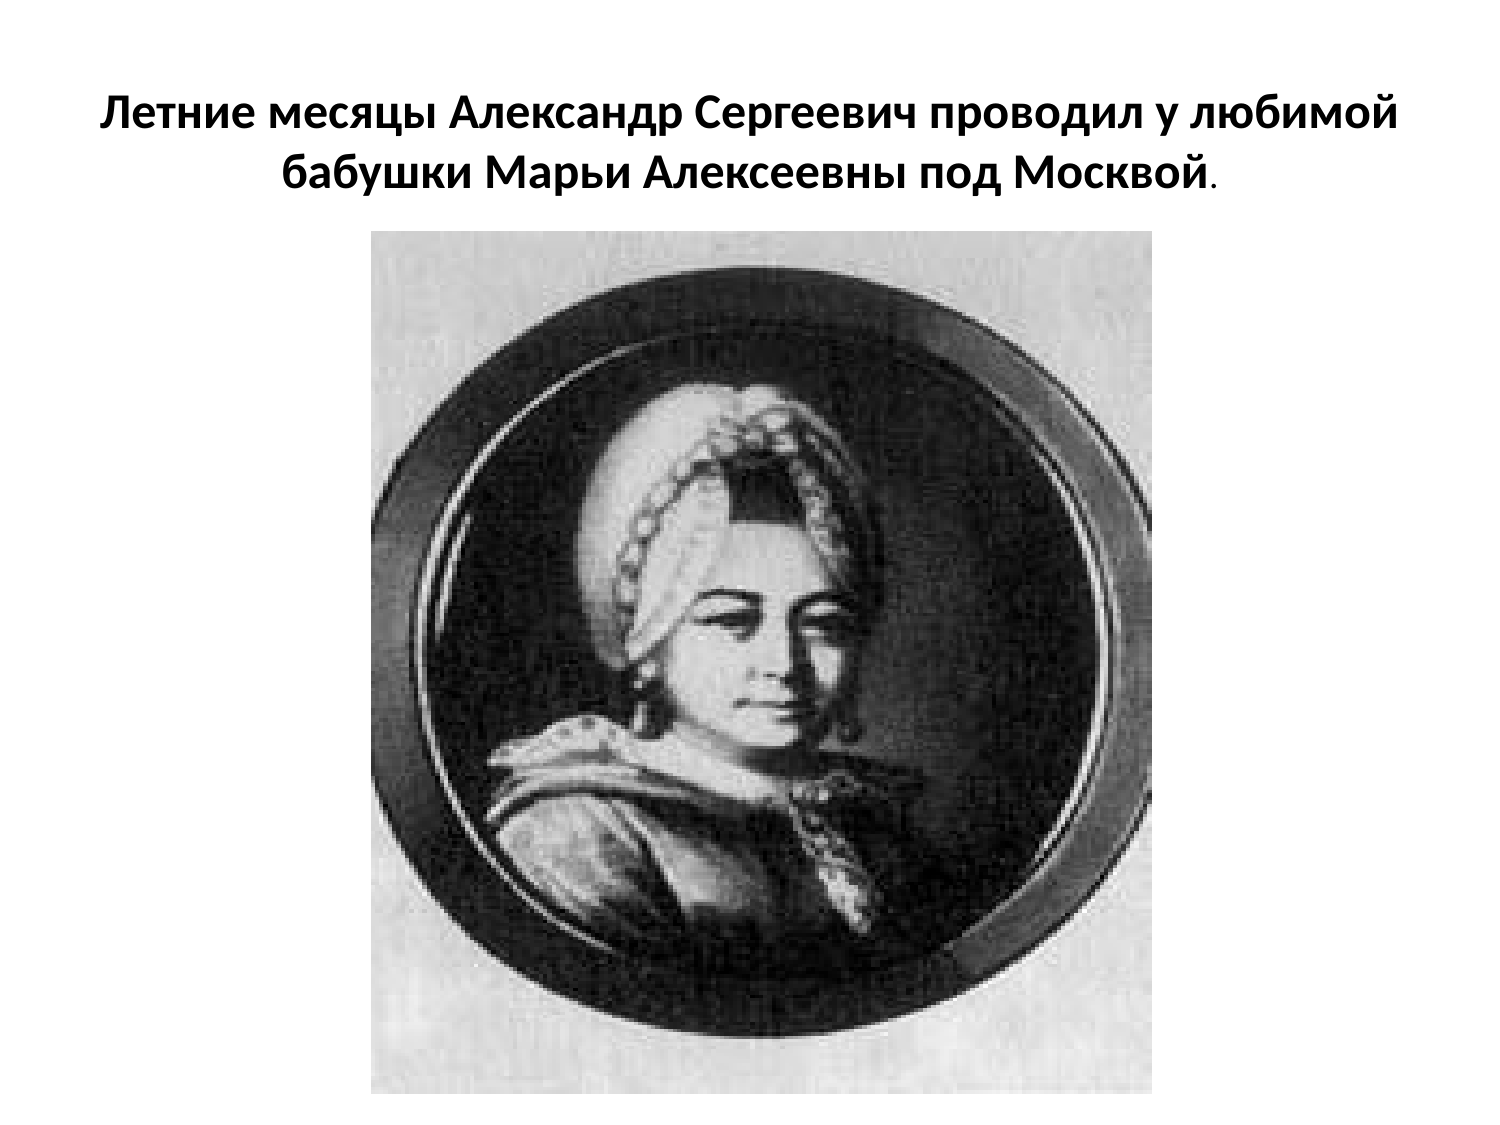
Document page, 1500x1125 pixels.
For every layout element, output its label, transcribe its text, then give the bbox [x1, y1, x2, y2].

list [371, 231, 1152, 1095]
title Летние месяцы Александр Сергеевич проводил у любимой бабушки Марьи Алексеевны под Москвой. [75, 45, 1425, 233]
